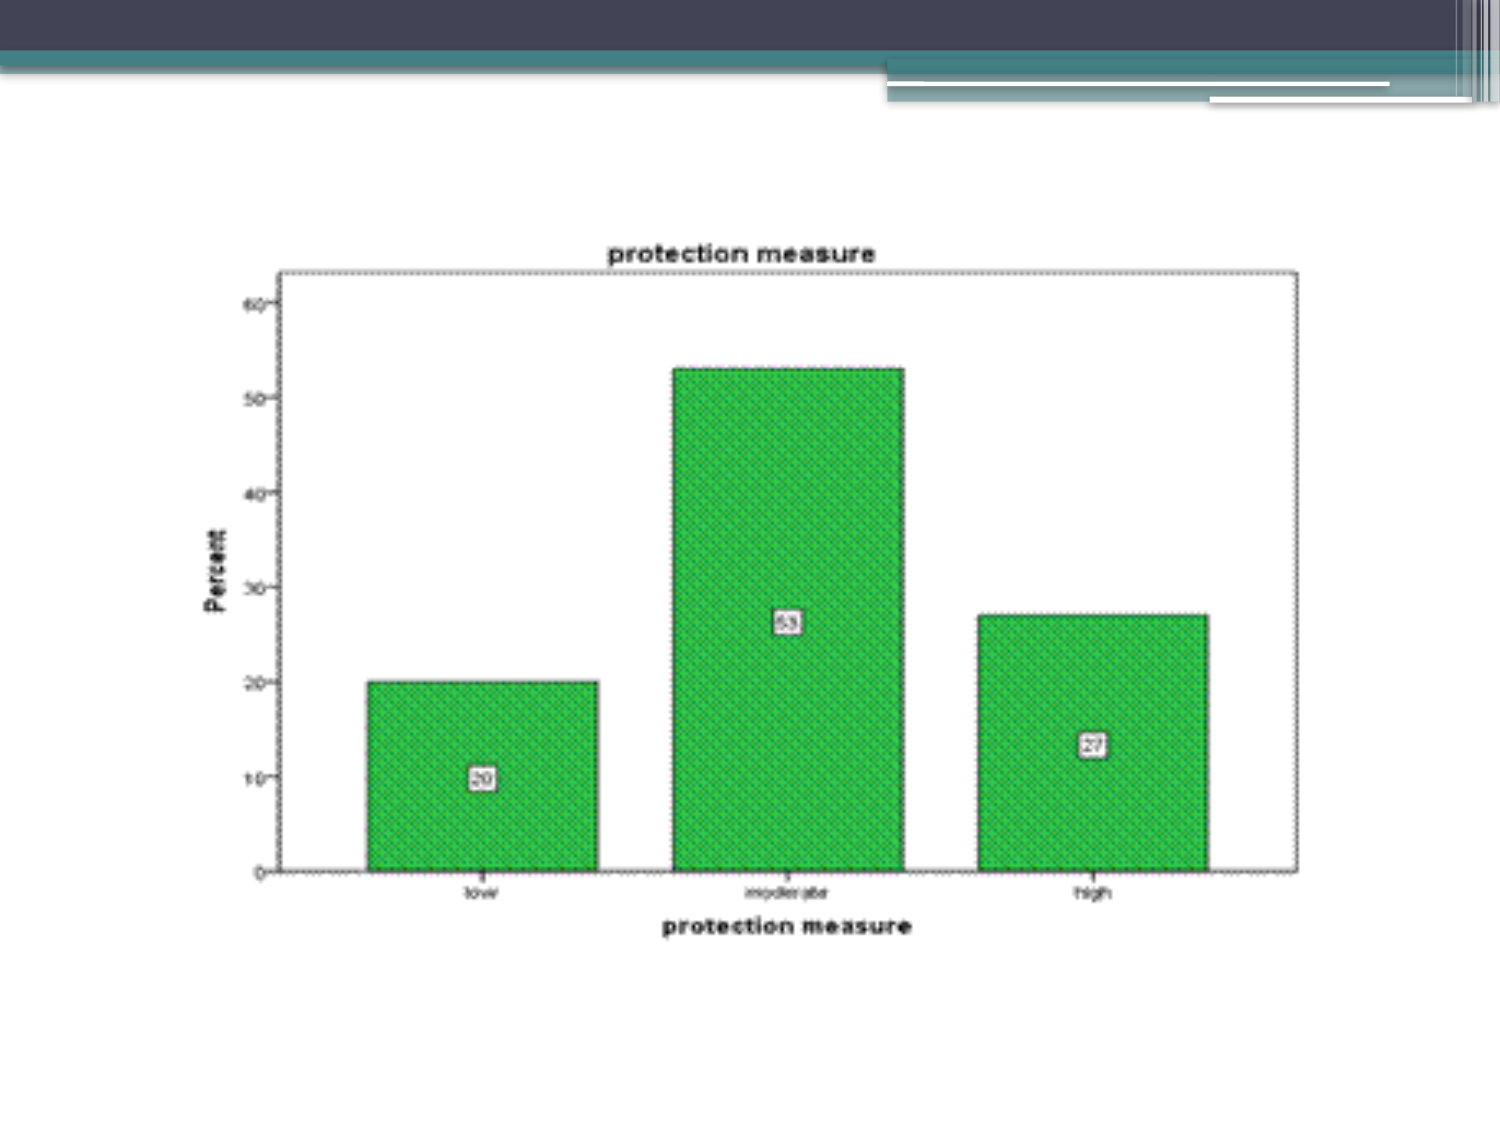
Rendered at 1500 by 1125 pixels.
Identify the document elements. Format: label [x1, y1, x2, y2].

picture [175, 222, 1313, 962]
